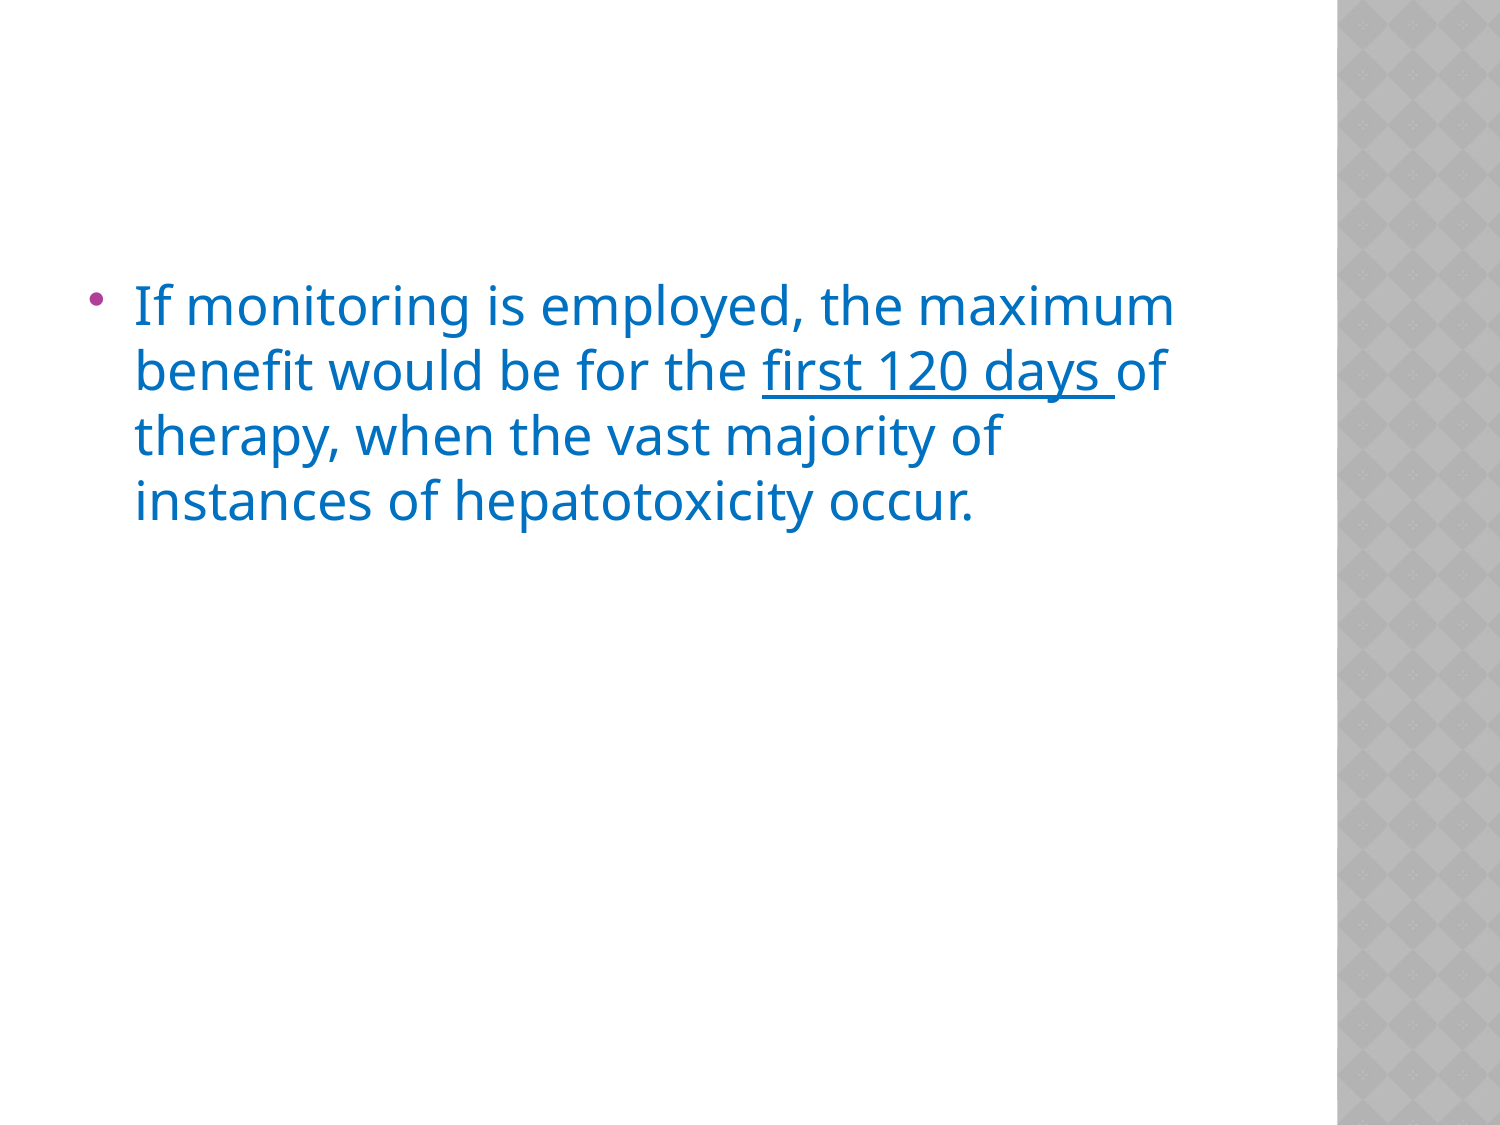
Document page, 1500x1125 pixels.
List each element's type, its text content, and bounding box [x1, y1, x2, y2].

list If monitoring is employed, the maximum benefit would be for the first 120 days of therapy, when the vast majority of instances of hepatotoxicity occur. [75, 264, 1263, 1059]
